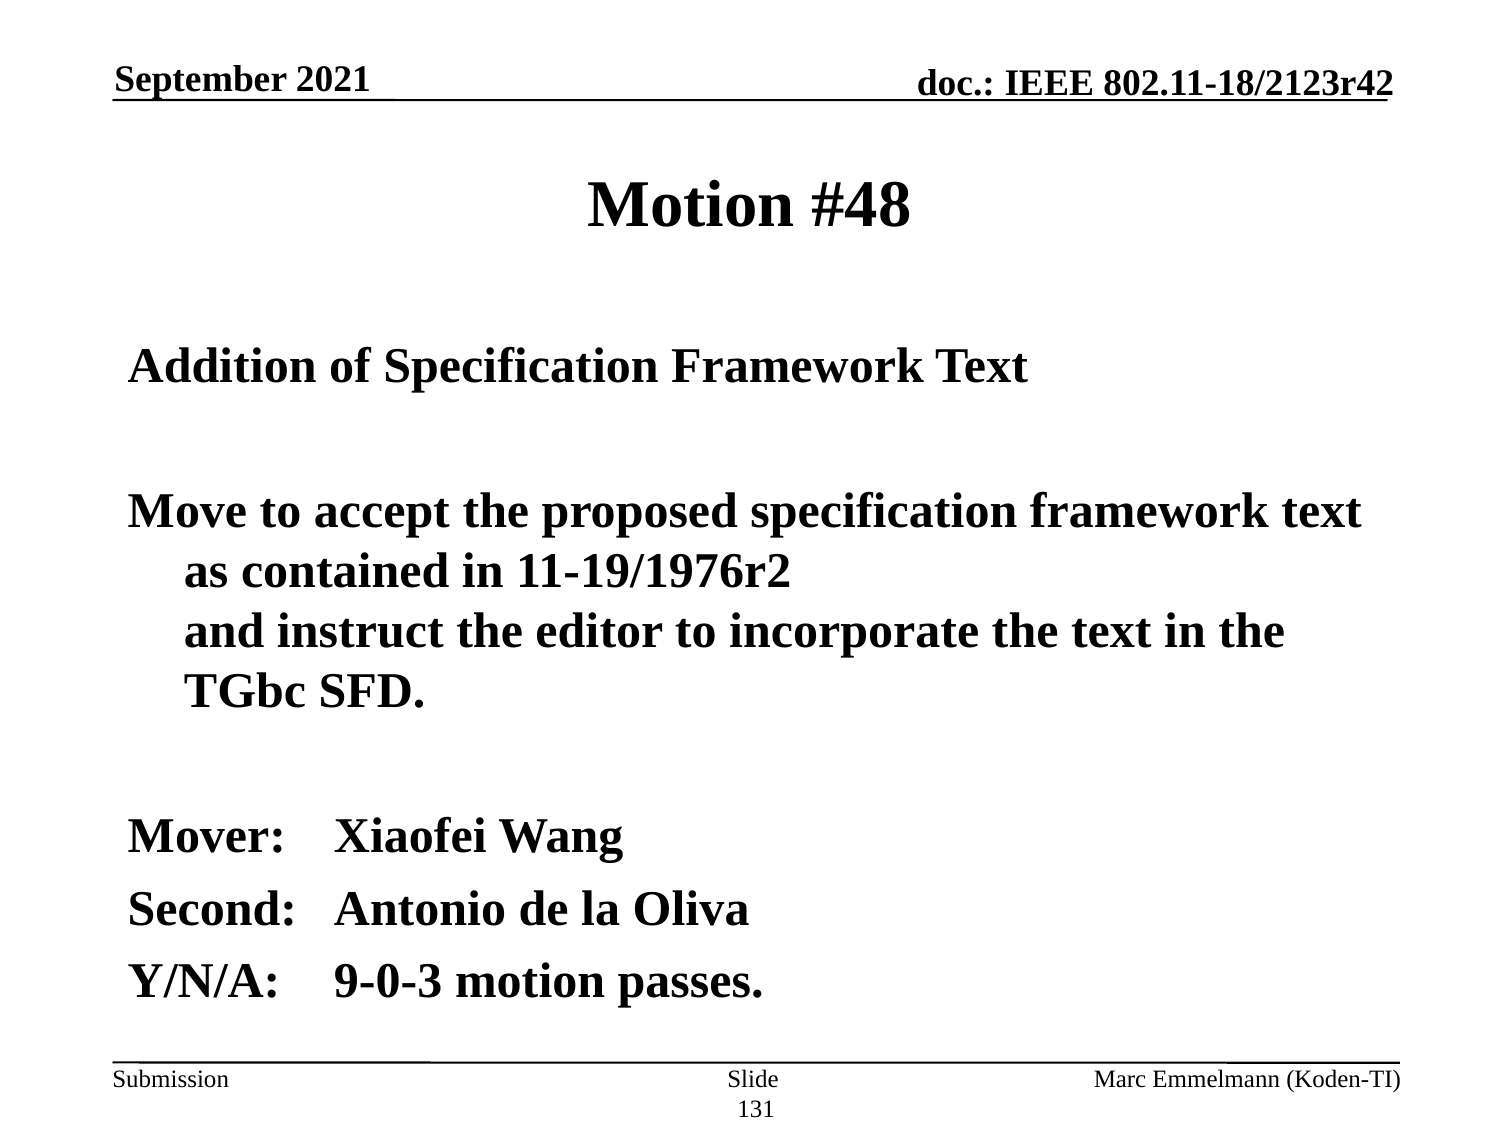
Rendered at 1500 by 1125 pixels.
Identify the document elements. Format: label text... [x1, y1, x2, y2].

title Motion #48 [112, 112, 1388, 288]
footer Marc Emmelmann (Koden-TI) [878, 1061, 1402, 1093]
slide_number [114, 54, 423, 100]
slide_number Slide 131 [712, 1061, 800, 1123]
list Addition of Specification Framework Text Move to accept the proposed specification framework text as contained in 11-19/1976r2 and instruct the editor to incorporate the text in the TGbc SFD. Mover: Xiaofei Wang Second: Antonio de la Oliva Y/N/A: 9-0-3 motion passes. [112, 324, 1388, 1000]
